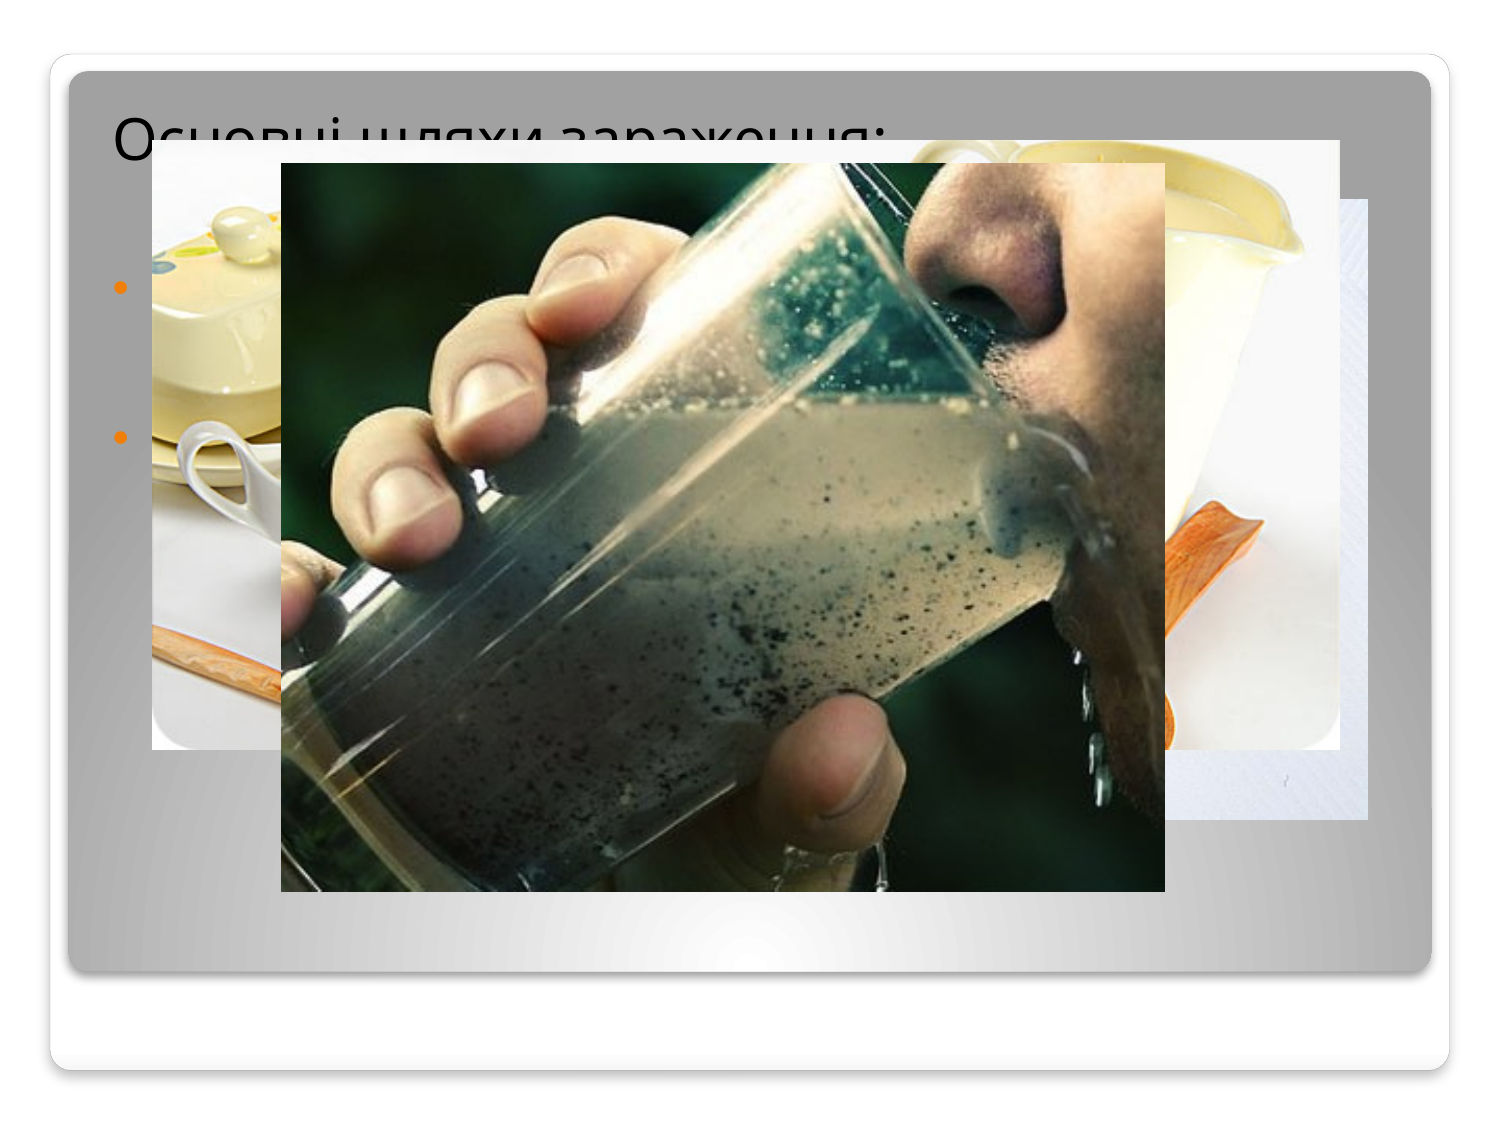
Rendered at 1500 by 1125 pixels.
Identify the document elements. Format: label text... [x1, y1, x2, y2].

picture [152, 140, 1368, 892]
list Основні шляхи зараження: харчовий водний [82, 86, 1425, 774]
